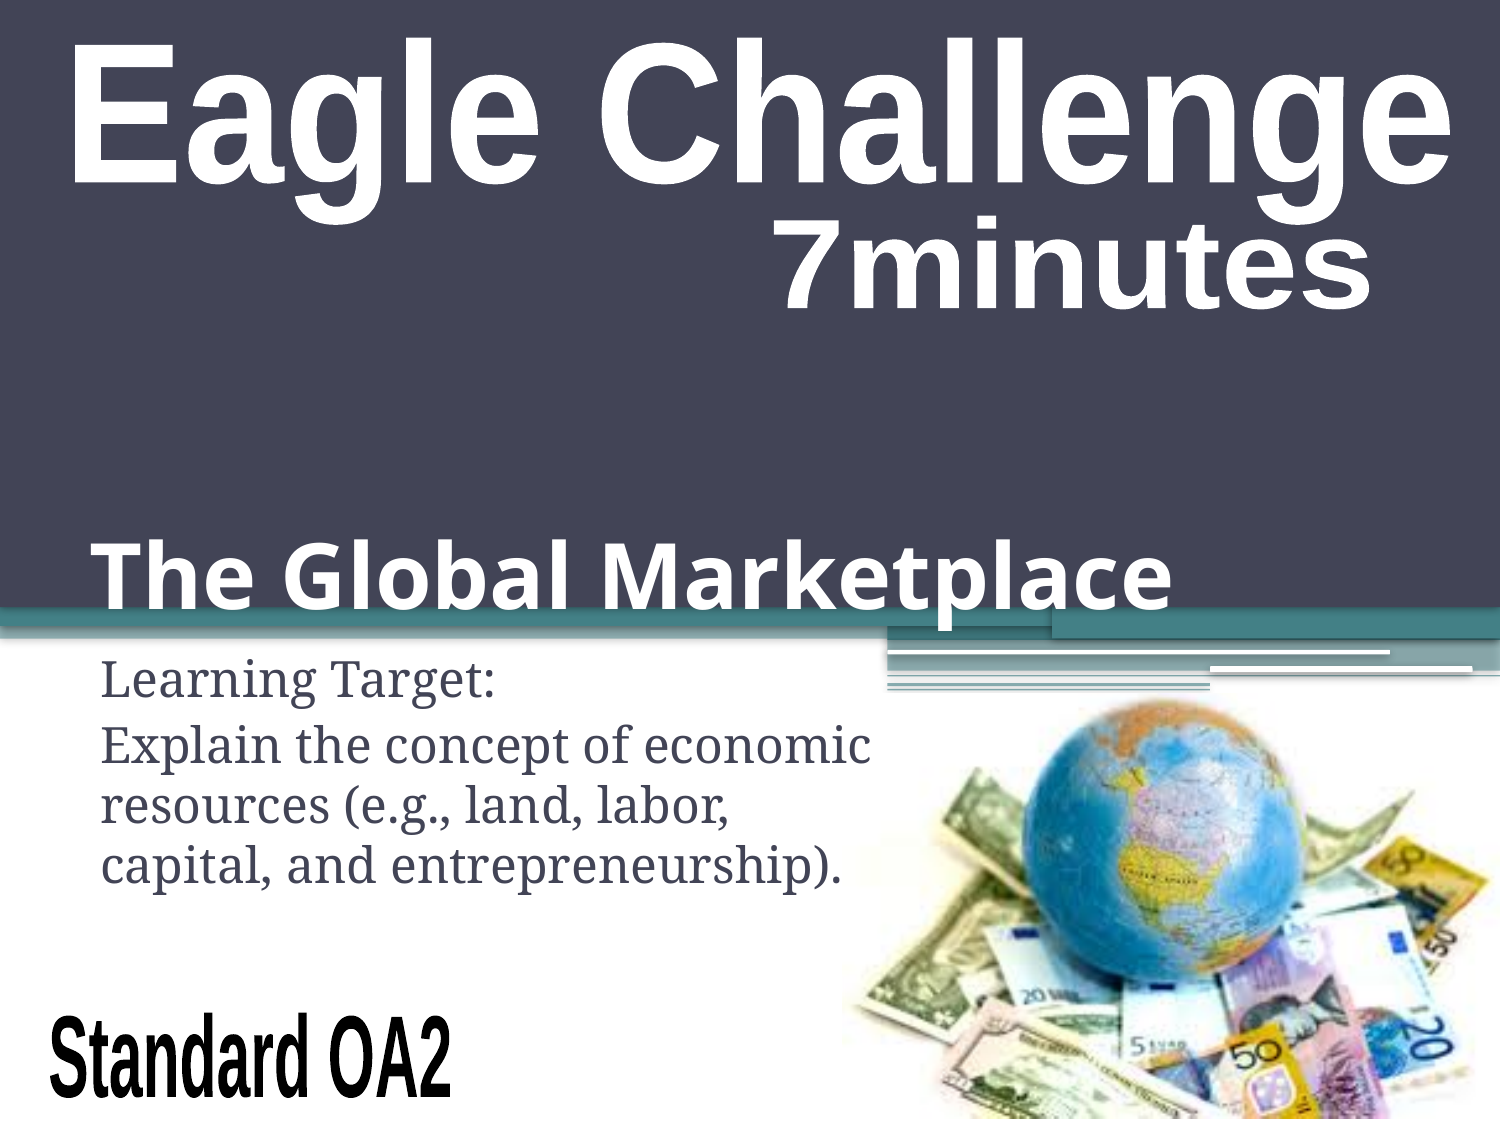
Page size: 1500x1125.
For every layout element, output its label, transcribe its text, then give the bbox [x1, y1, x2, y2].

picture [841, 693, 1500, 1120]
title The Global Marketplace [75, 394, 1463, 636]
subtitle Learning Target: Explain the concept of economic resources (e.g., land, labor, capital, and entrepreneurship). [75, 639, 888, 928]
